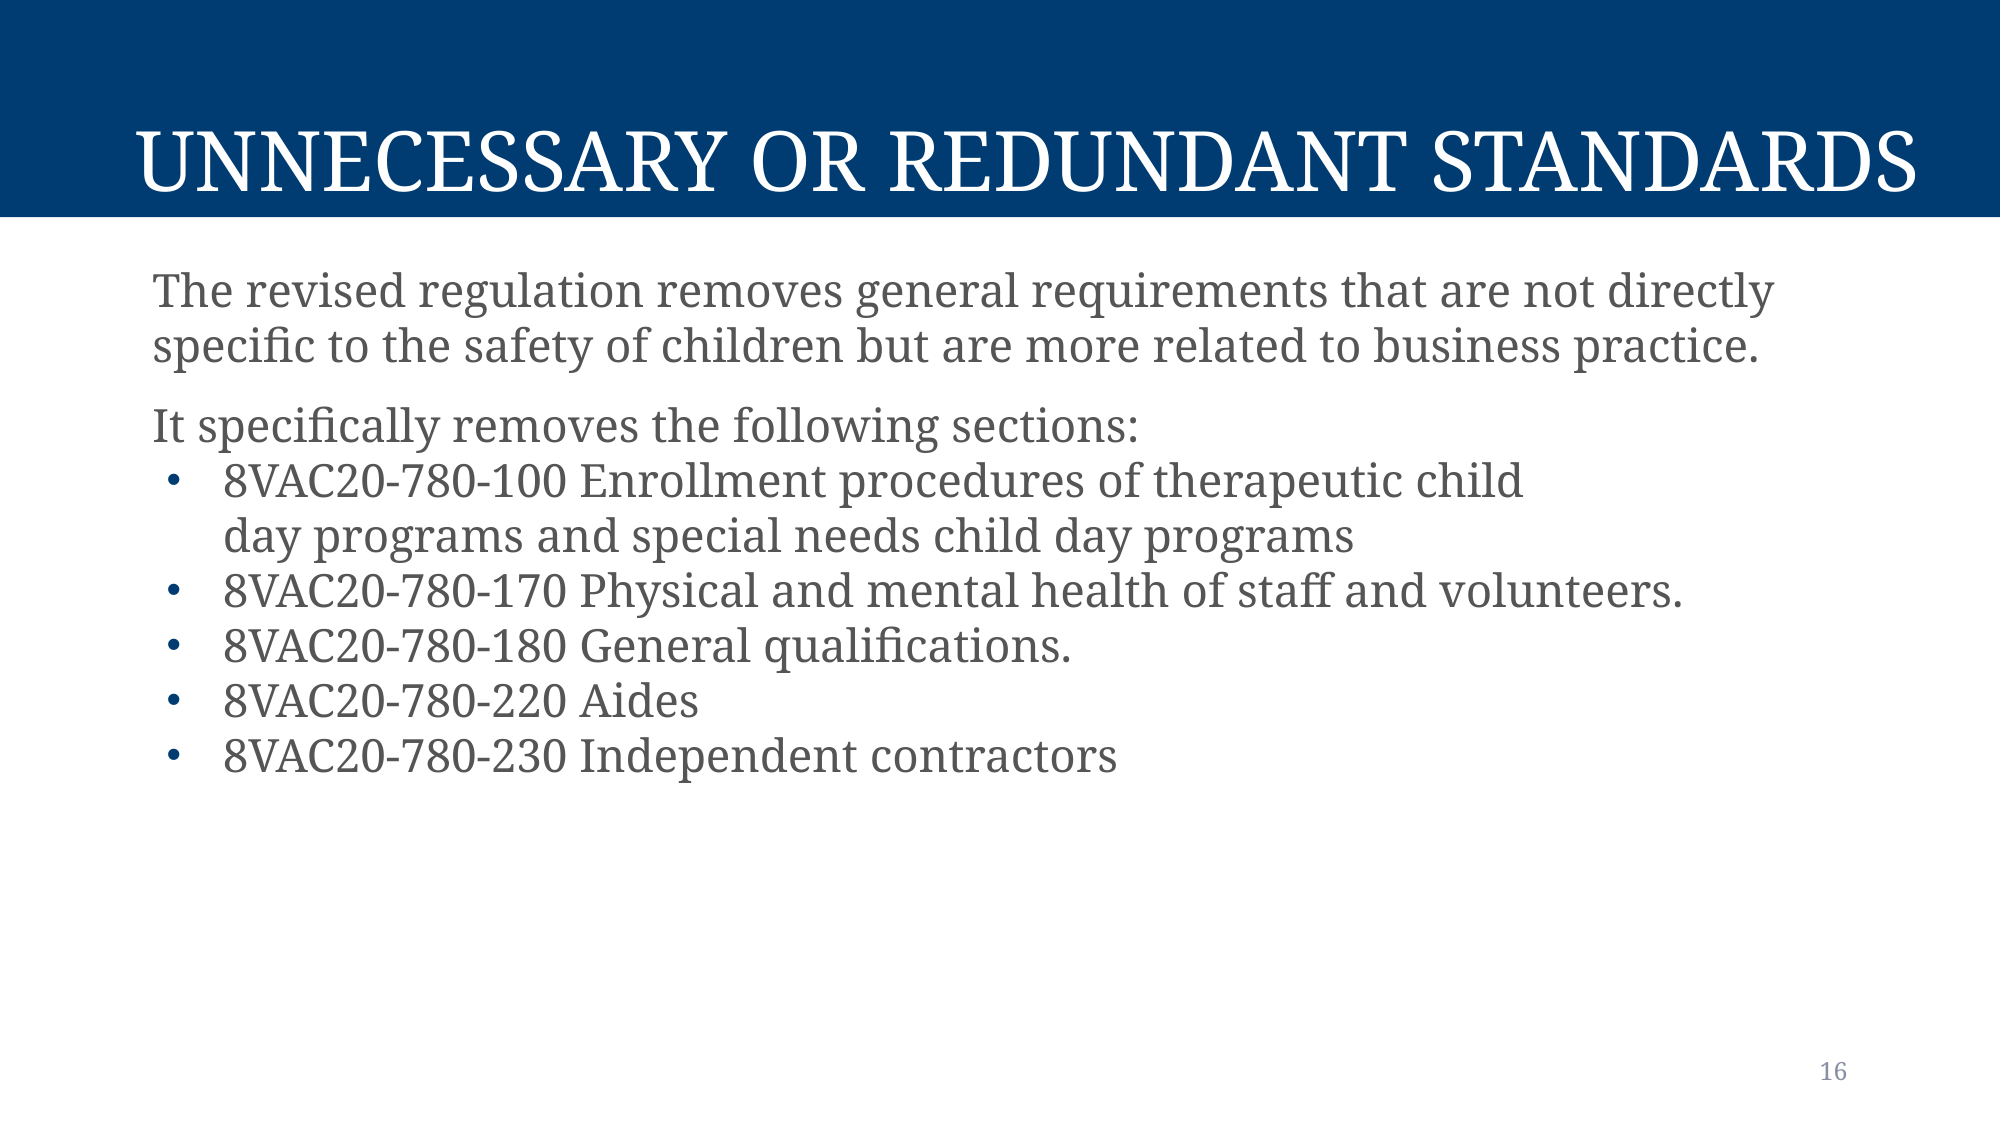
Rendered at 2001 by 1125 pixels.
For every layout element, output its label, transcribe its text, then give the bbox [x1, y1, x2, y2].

list The revised regulation removes general requirements that are not directly specific to the safety of children but are more related to business practice. It specifically removes the following sections: 8VAC20-780-100 Enrollment procedures of therapeutic child day programs and special needs child day programs 8VAC20-780-170 Physical and mental health of staff and volunteers. 8VAC20-780-180 General qualifications. 8VAC20-780-220 Aides 8VAC20-780-230 Independent contractors [137, 254, 1863, 1029]
slide_number 16 [1412, 1042, 1863, 1103]
title Unnecessary or Redundant Standards [0, 0, 2000, 218]
